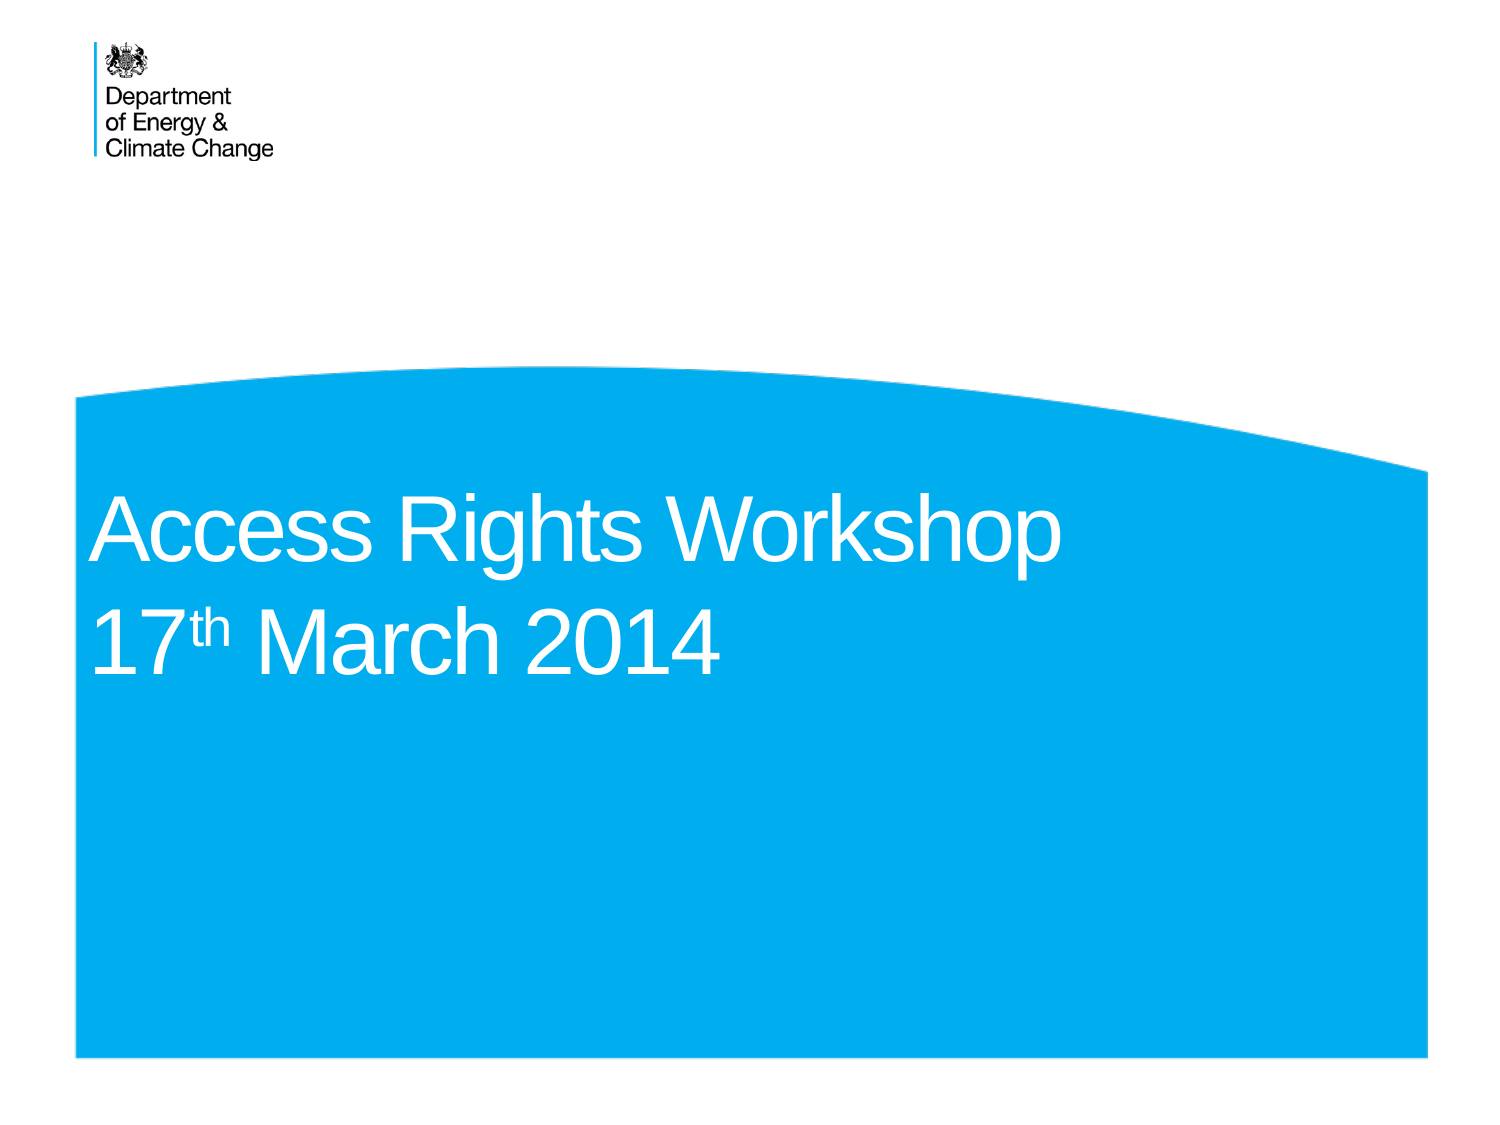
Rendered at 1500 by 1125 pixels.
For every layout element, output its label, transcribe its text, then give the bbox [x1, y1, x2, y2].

title Access Rights Workshop 17th March 2014 [88, 468, 1341, 810]
picture [94, 42, 273, 161]
